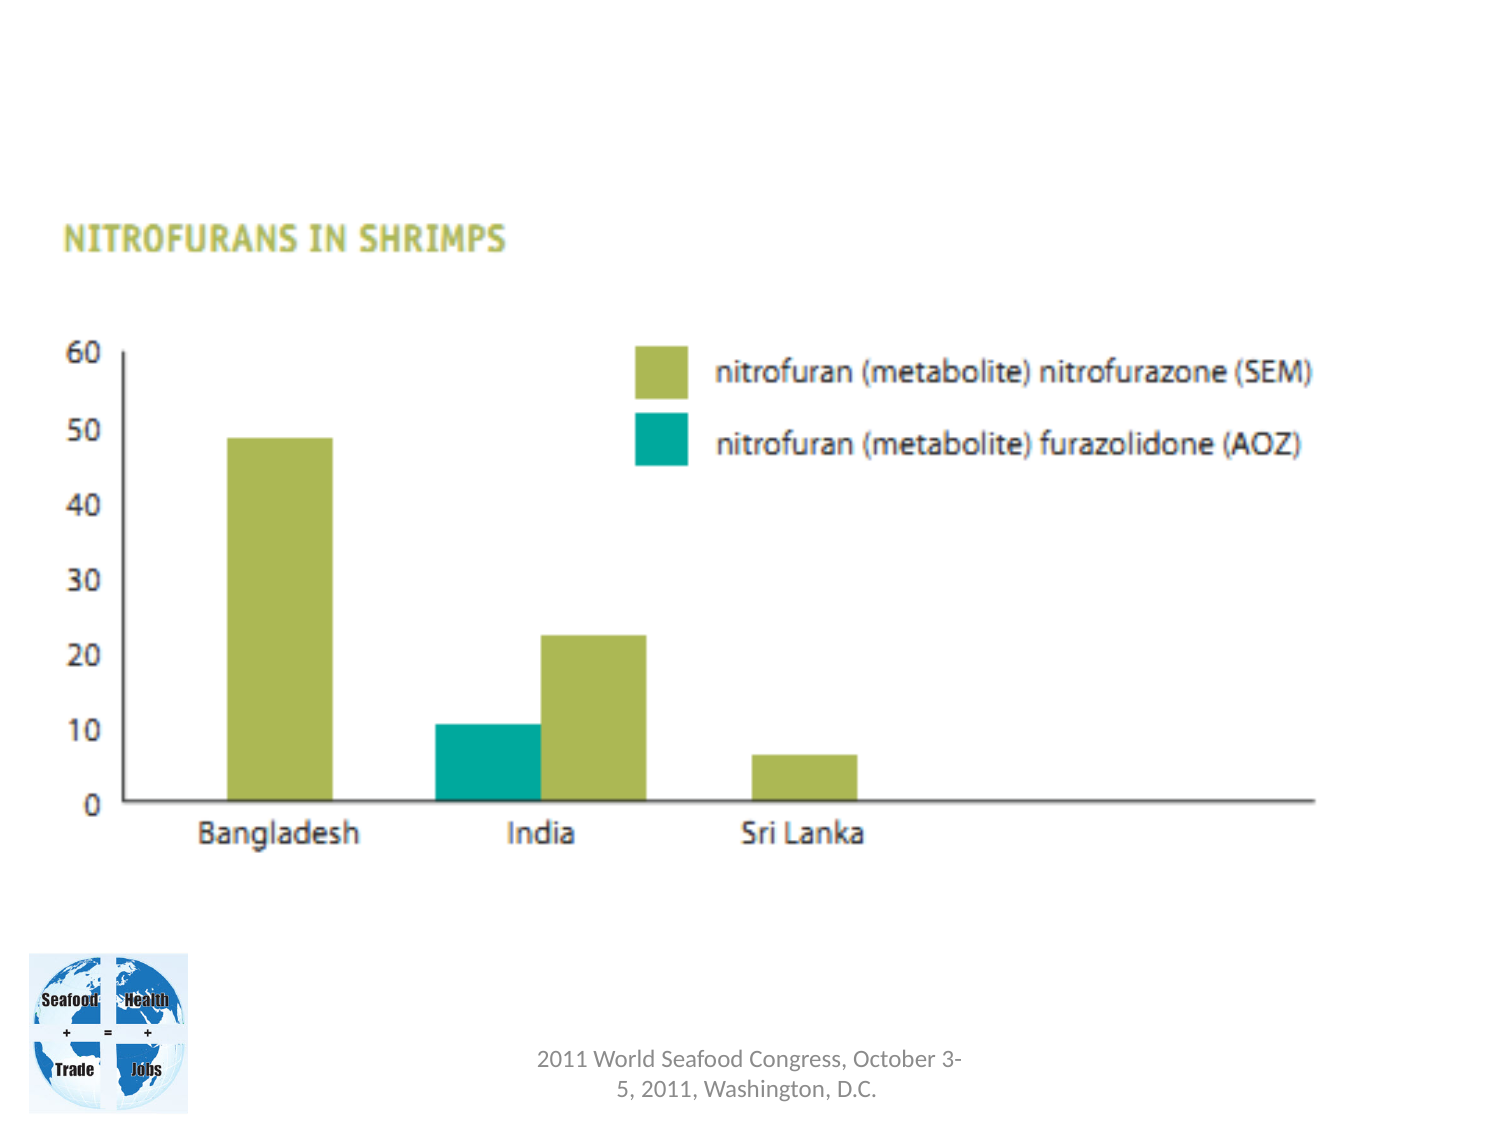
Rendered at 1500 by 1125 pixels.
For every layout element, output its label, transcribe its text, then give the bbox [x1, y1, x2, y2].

footer 2011 World Seafood Congress, October 3-5, 2011, Washington, D.C. [512, 1042, 988, 1103]
picture [6, 172, 1494, 1115]
